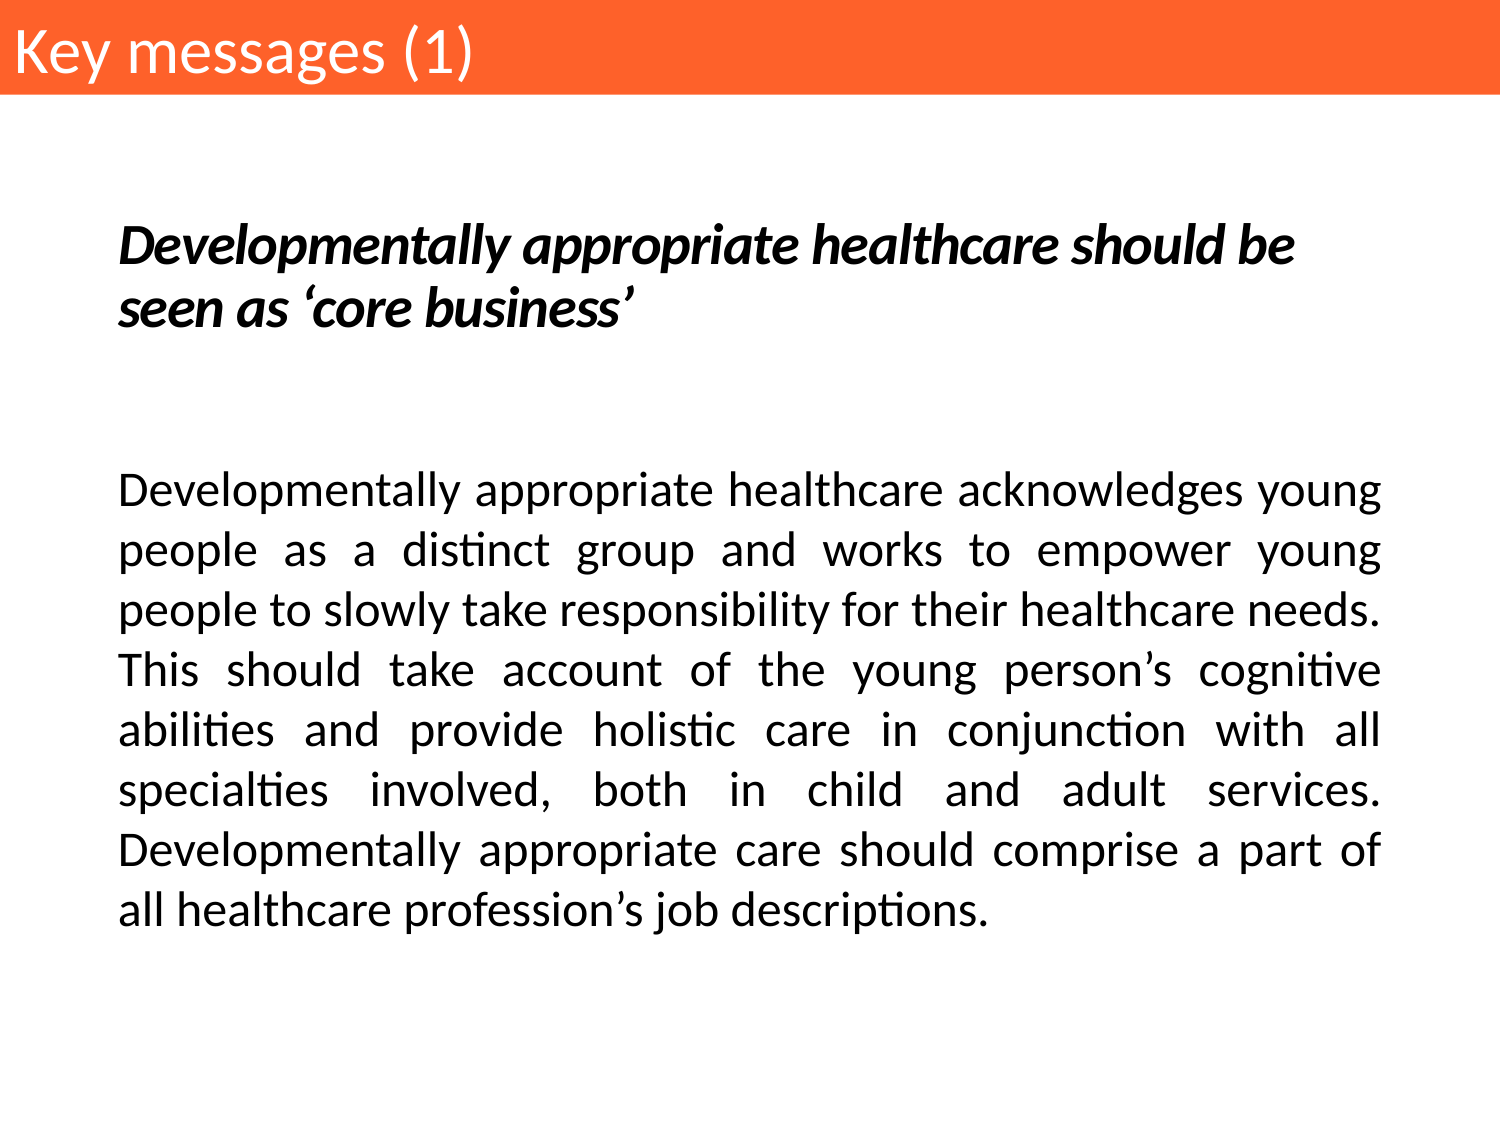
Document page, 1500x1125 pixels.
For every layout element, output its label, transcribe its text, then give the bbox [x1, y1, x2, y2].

text_box Developmentally appropriate healthcare acknowledges young people as a distinct group and works to empower young people to slowly take responsibility for their healthcare needs. This should take account of the young person’s cognitive abilities and provide holistic care in conjunction with all specialties involved, both in child and adult services. Developmentally appropriate care should comprise a part of all healthcare profession’s job descriptions. [103, 448, 1397, 944]
list Developmentally appropriate healthcare should be seen as ‘core business’ [103, 206, 1428, 426]
text_box Key messages (1) [0, 0, 1500, 95]
